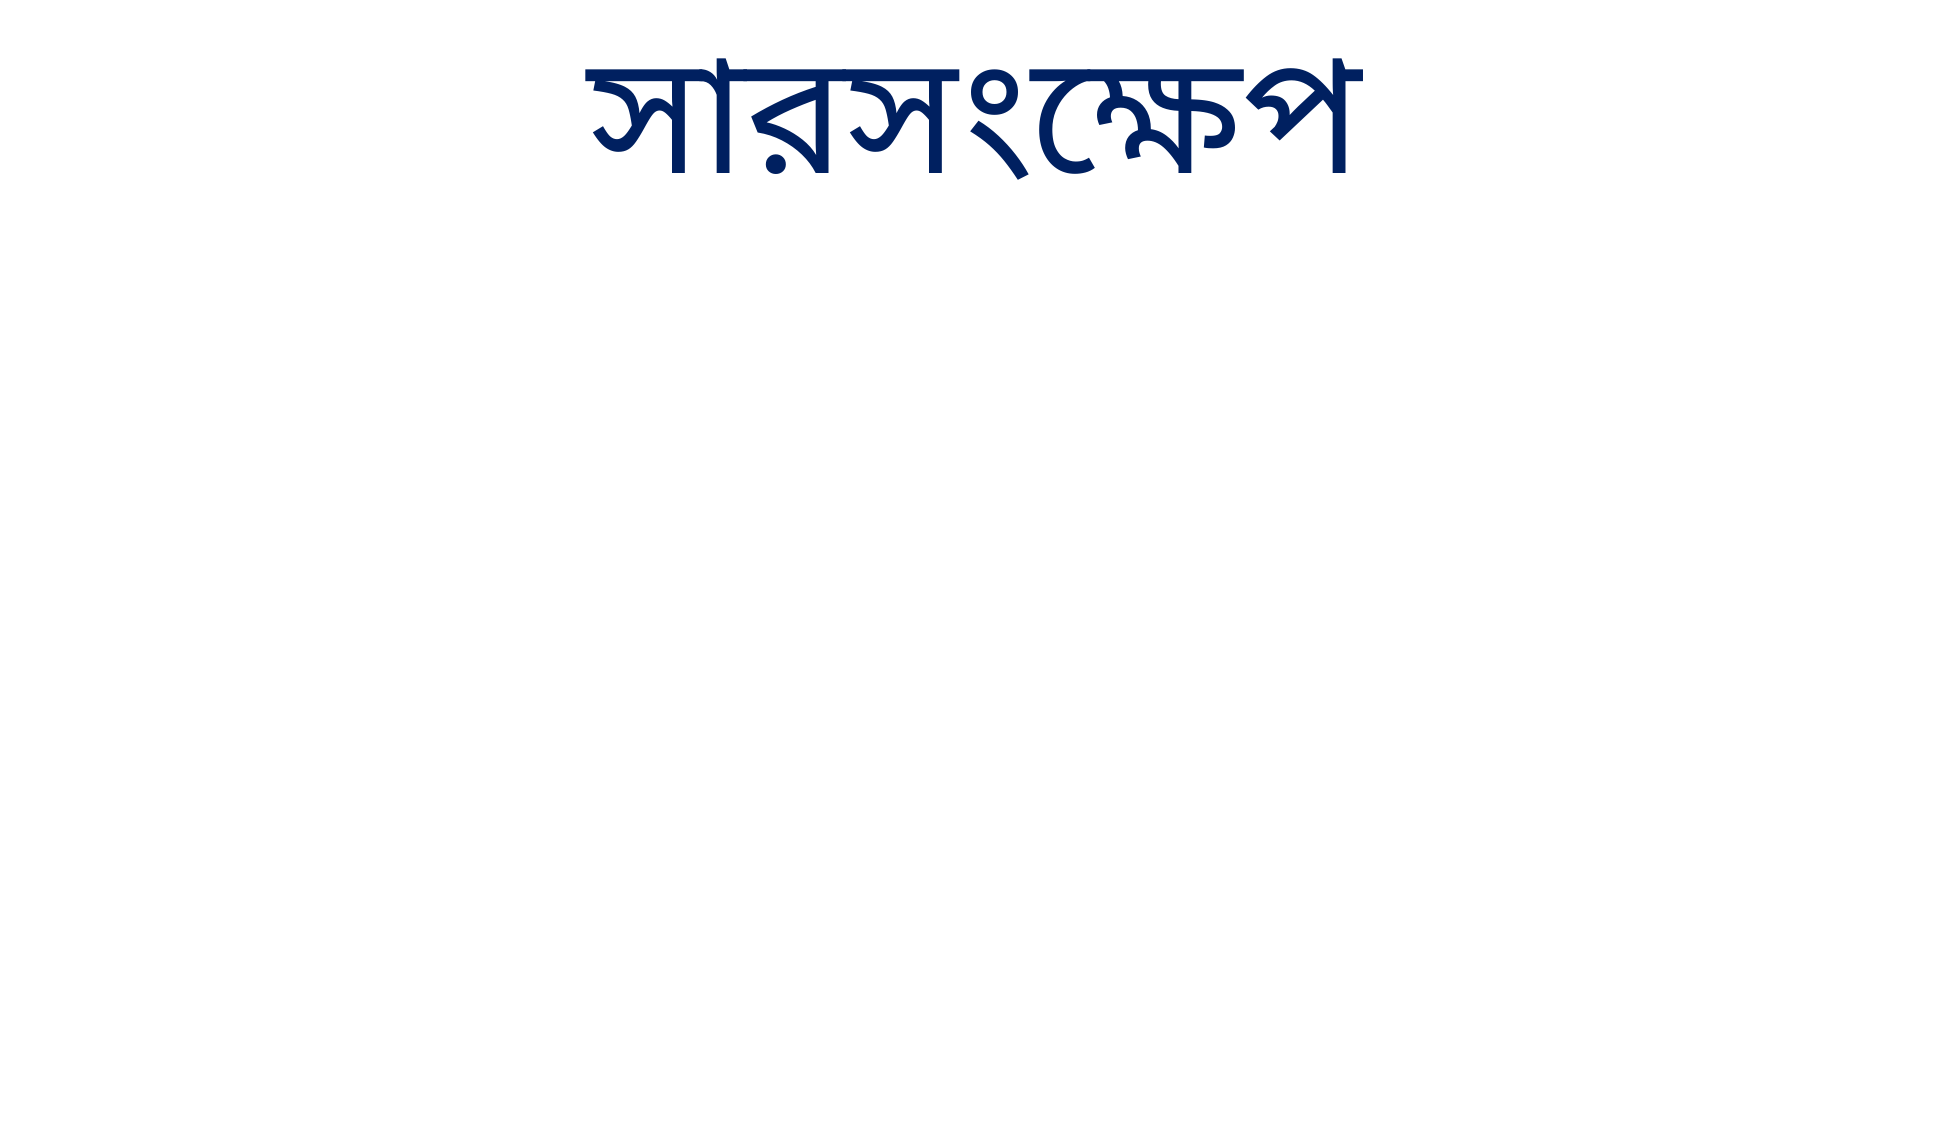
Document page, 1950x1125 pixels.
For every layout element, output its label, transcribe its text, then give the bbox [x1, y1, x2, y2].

text_box সারসংক্ষেপ [0, 0, 1950, 215]
